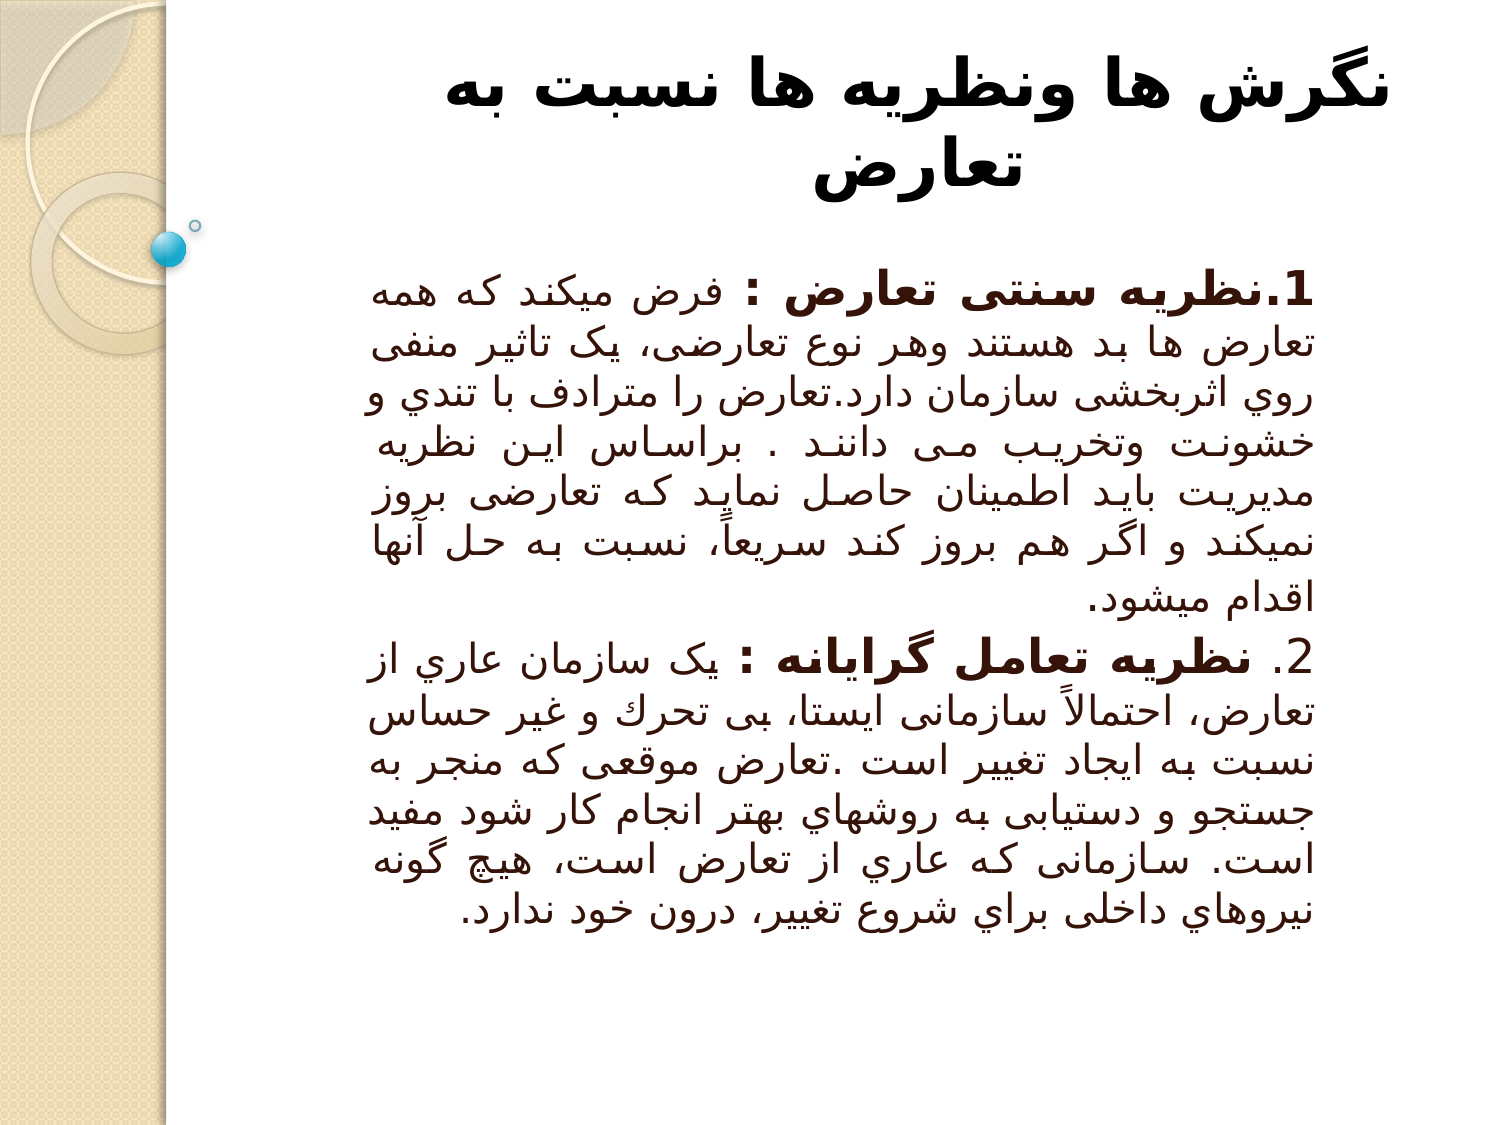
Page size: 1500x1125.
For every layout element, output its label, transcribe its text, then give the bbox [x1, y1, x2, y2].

subtitle 1.نظریه سنتی تعارض : فرض میکند که همه تعارض ها بد هستند وهر نوع تعارضی، یک تاثیر منفی روي اثربخشی سازمان دارد.تعارض را مترادف با تندي و خشونت وتخریب می دانند . براساس این نظریه مدیریت باید اطمینان حاصل نماید که تعارضی بروز نمیکند و اگر هم بروز کند سریعاً، نسبت به حل آنها اقدام میشود. 2. نظریه تعامل گرایانه : یک سازمان عاري از تعارض، احتمالاً سازمانی ایستا، بی تحرك و غیر حساس نسبت به ایجاد تغییر است .تعارض موقعی که منجر به جستجو و دستیابی به روشهاي بهتر انجام کار شود مفید است. سازمانی که عاري از تعارض است، هیچ گونه نیروهاي داخلی براي شروع تغییر، درون خود ندارد. [351, 257, 1335, 983]
title نگرش ها ونظریه ها نسبت به تعارض [412, 87, 1425, 288]
